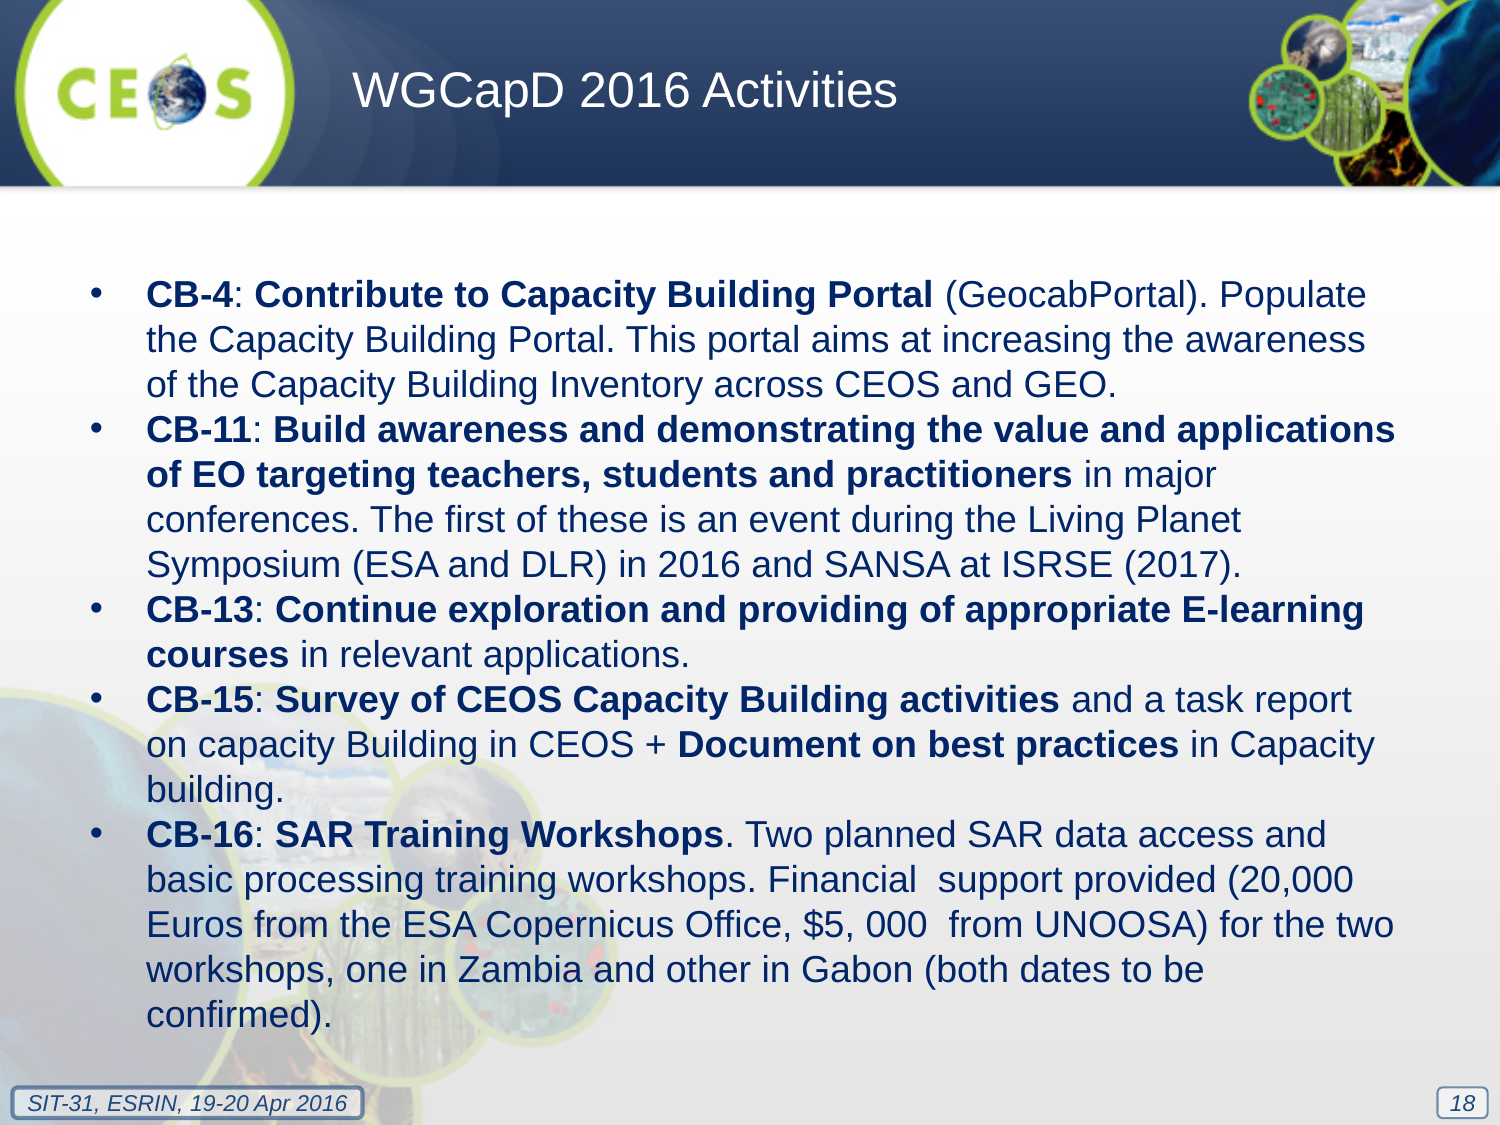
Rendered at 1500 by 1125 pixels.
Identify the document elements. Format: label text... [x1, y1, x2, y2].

slide_number 18 [1436, 1086, 1489, 1120]
list WGCapD 2016 Activities [337, 50, 1150, 138]
list CB-4: Contribute to Capacity Building Portal (GeocabPortal). Populate the Capacity Building Portal. This portal aims at increasing the awareness of the Capacity Building Inventory across CEOS and GEO. CB-11: Build awareness and demonstrating the value and applications of EO targeting teachers, students and practitioners in major conferences. The first of these is an event during the Living Planet Symposium (ESA and DLR) in 2016 and SANSA at ISRSE (2017). CB-13: Continue exploration and providing of appropriate E-learning courses in relevant applications. CB-15: Survey of CEOS Capacity Building activities and a task report on capacity Building in CEOS + Document on best practices in Capacity building. CB-16: SAR Training Workshops. Two planned SAR data access and basic processing training workshops. Financial support provided (20,000 Euros from the ESA Copernicus Office, $5, 000 from UNOOSA) for the two workshops, one in Zambia and other in Gabon (both dates to be confirmed). [75, 262, 1413, 1038]
picture [0, 0, 1500, 1125]
